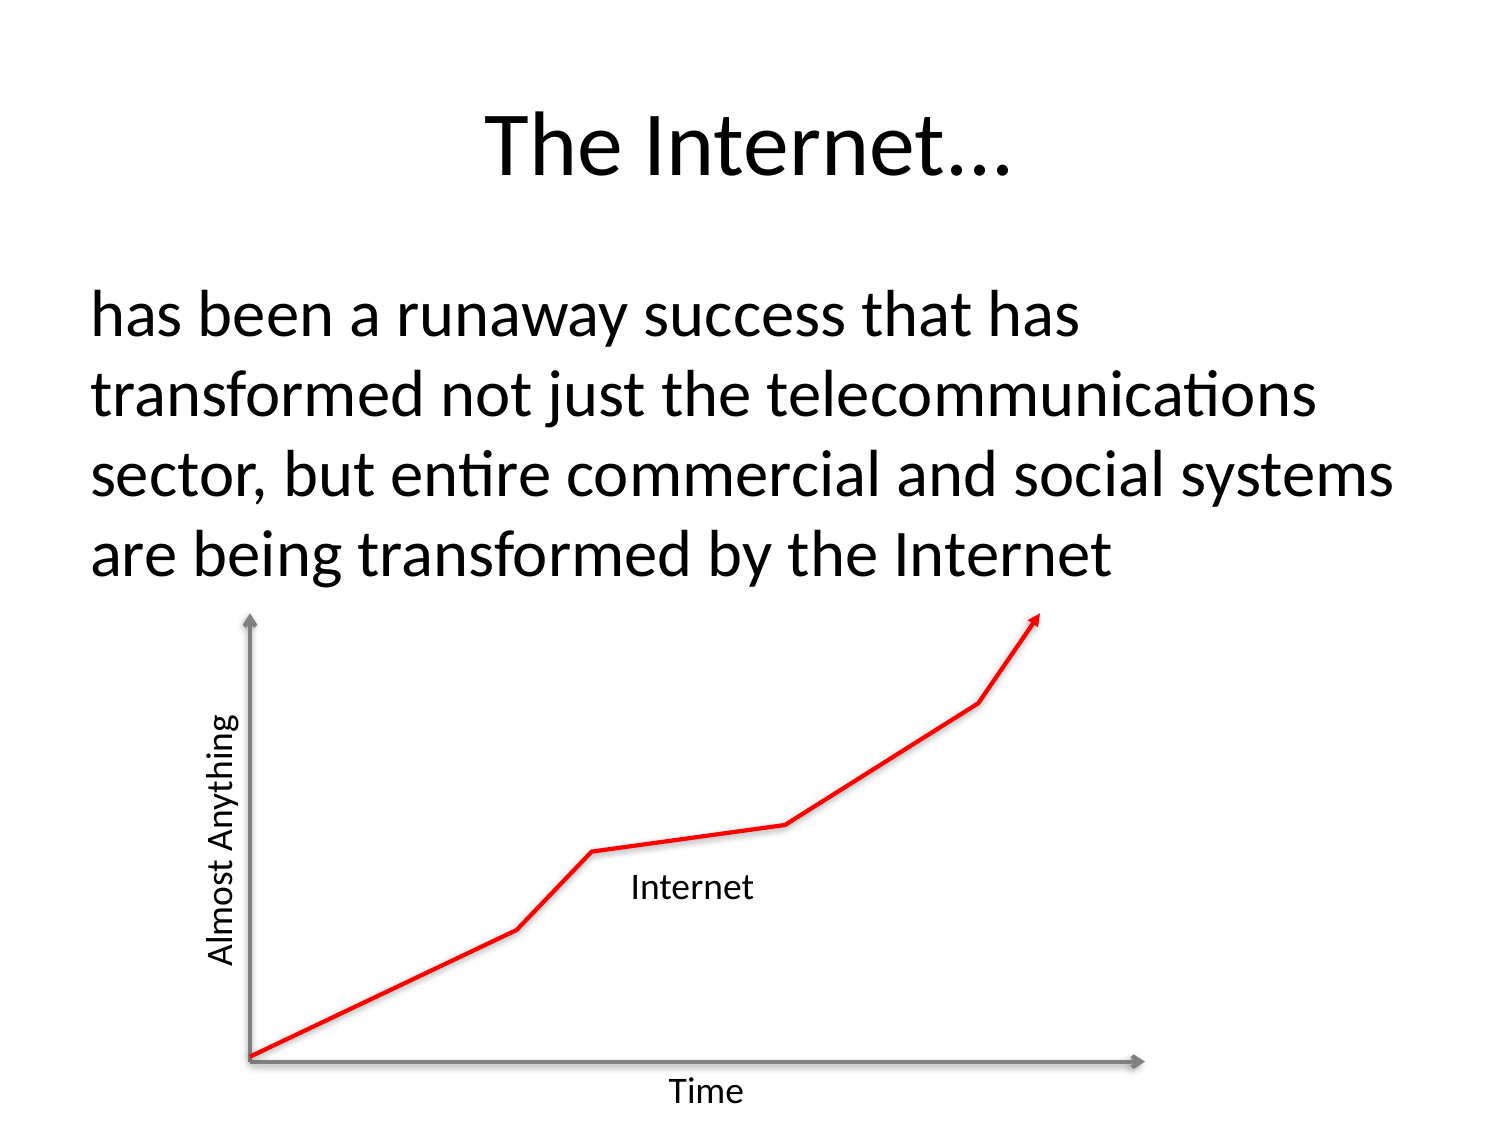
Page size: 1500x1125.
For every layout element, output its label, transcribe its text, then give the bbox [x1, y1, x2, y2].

text_box Almost Anything [187, 699, 245, 981]
text_box Time [653, 1069, 760, 1118]
text_box Internet [615, 854, 770, 915]
title The Internet... [75, 45, 1425, 233]
text_box [254, 613, 1040, 1058]
list has been a runaway success that has transformed not just the telecommunications sector, but entire commercial and social systems are being transformed by the Internet [75, 262, 1425, 1005]
